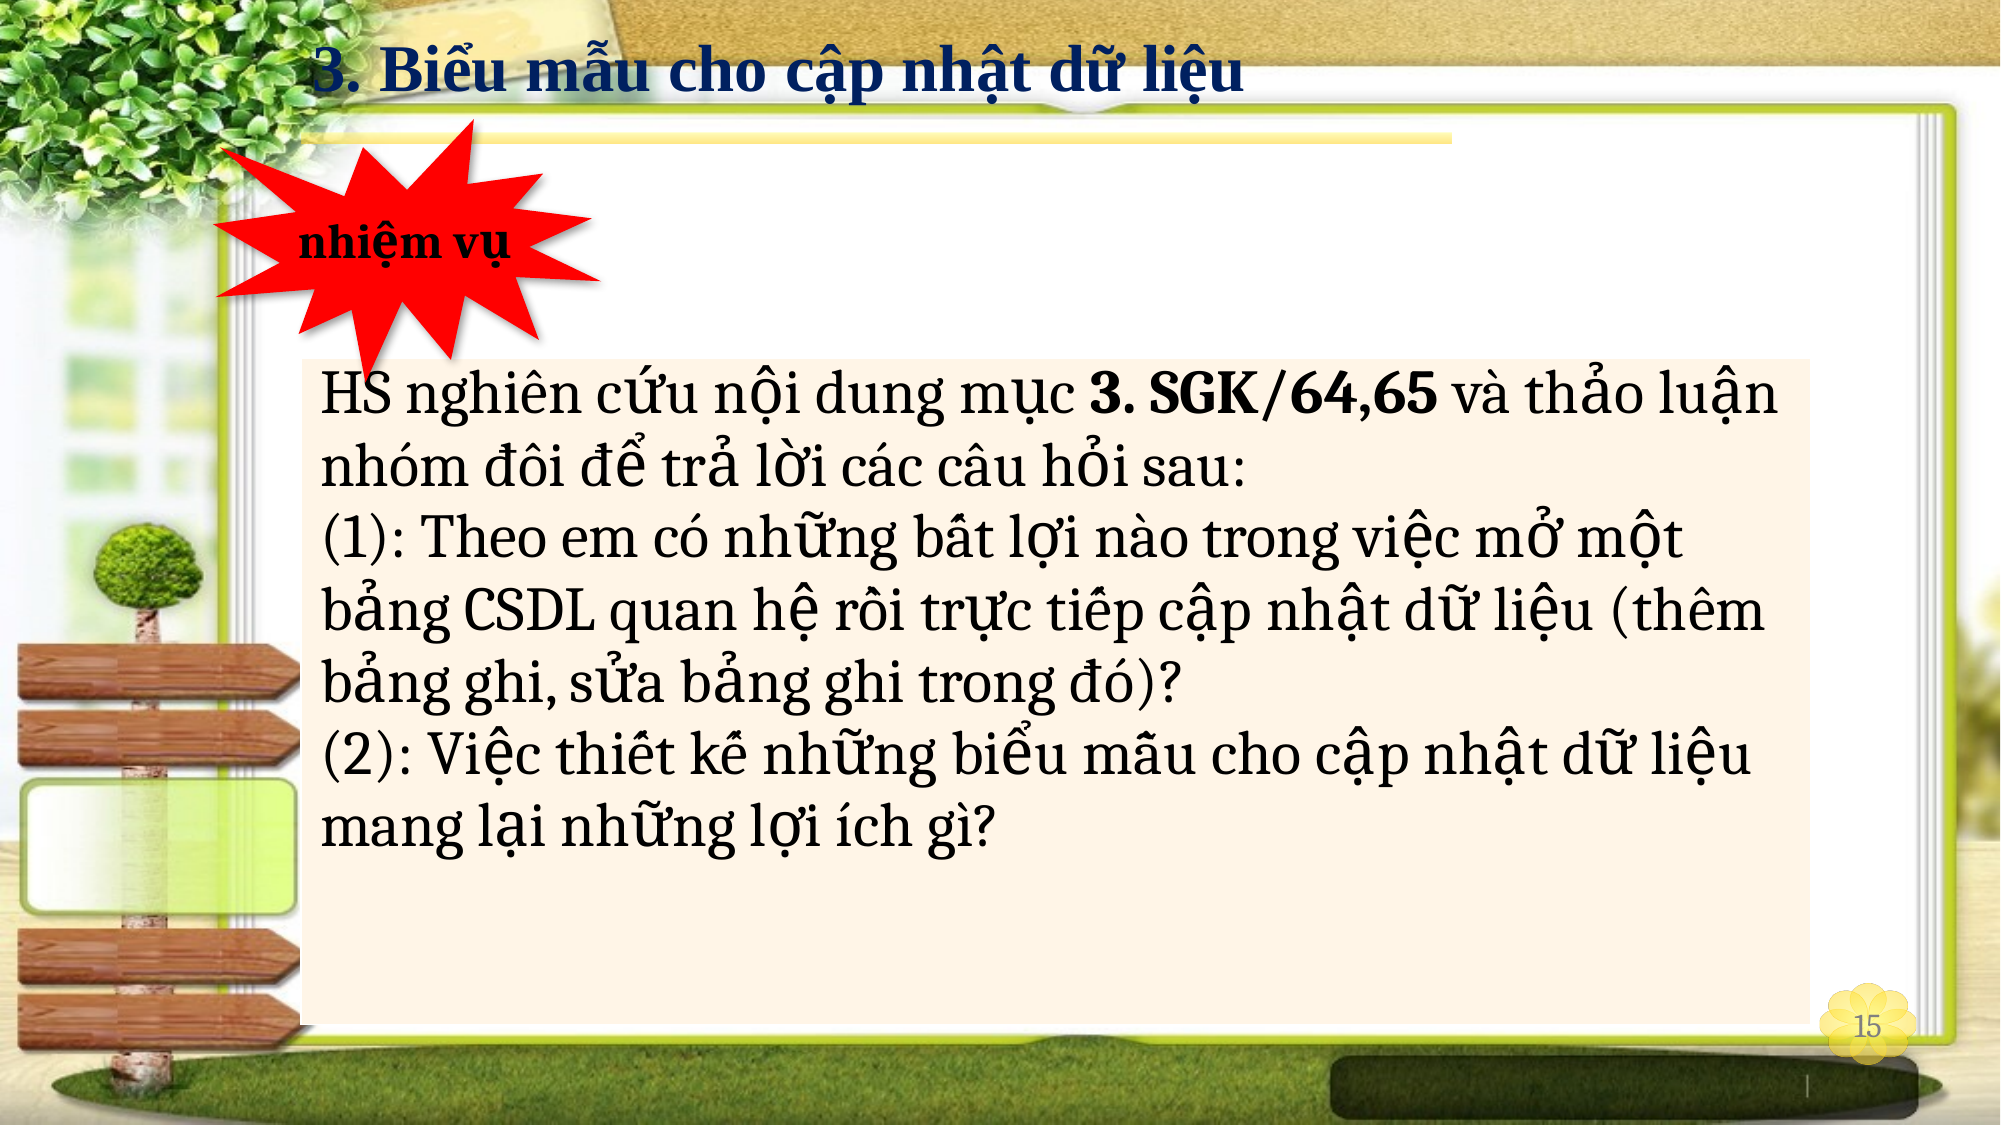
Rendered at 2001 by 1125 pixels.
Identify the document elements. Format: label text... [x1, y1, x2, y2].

text_box 15 [1819, 983, 1917, 1065]
table_header HS nghiên cứu nội dung mục 3. SGK/64,65 và thảo luận nhóm đôi để trả lời các câu hỏi sau: (1): Theo em có những bất lợi nào trong việc mở một bảng CSDL quan hệ rồi trực tiếp cập nhật dữ liệu (thêm bảng ghi, sửa bảng ghi trong đó)? (2): Việc thiết kế những biểu mẫu cho cập nhật dữ liệu mang lại những lợi ích gì? [302, 359, 1810, 1024]
text_box nhiệm vụ [210, 145, 604, 385]
text_box 3. Biểu mẫu cho cập nhật dữ liệu [297, 17, 1773, 113]
picture [0, 0, 2001, 1125]
